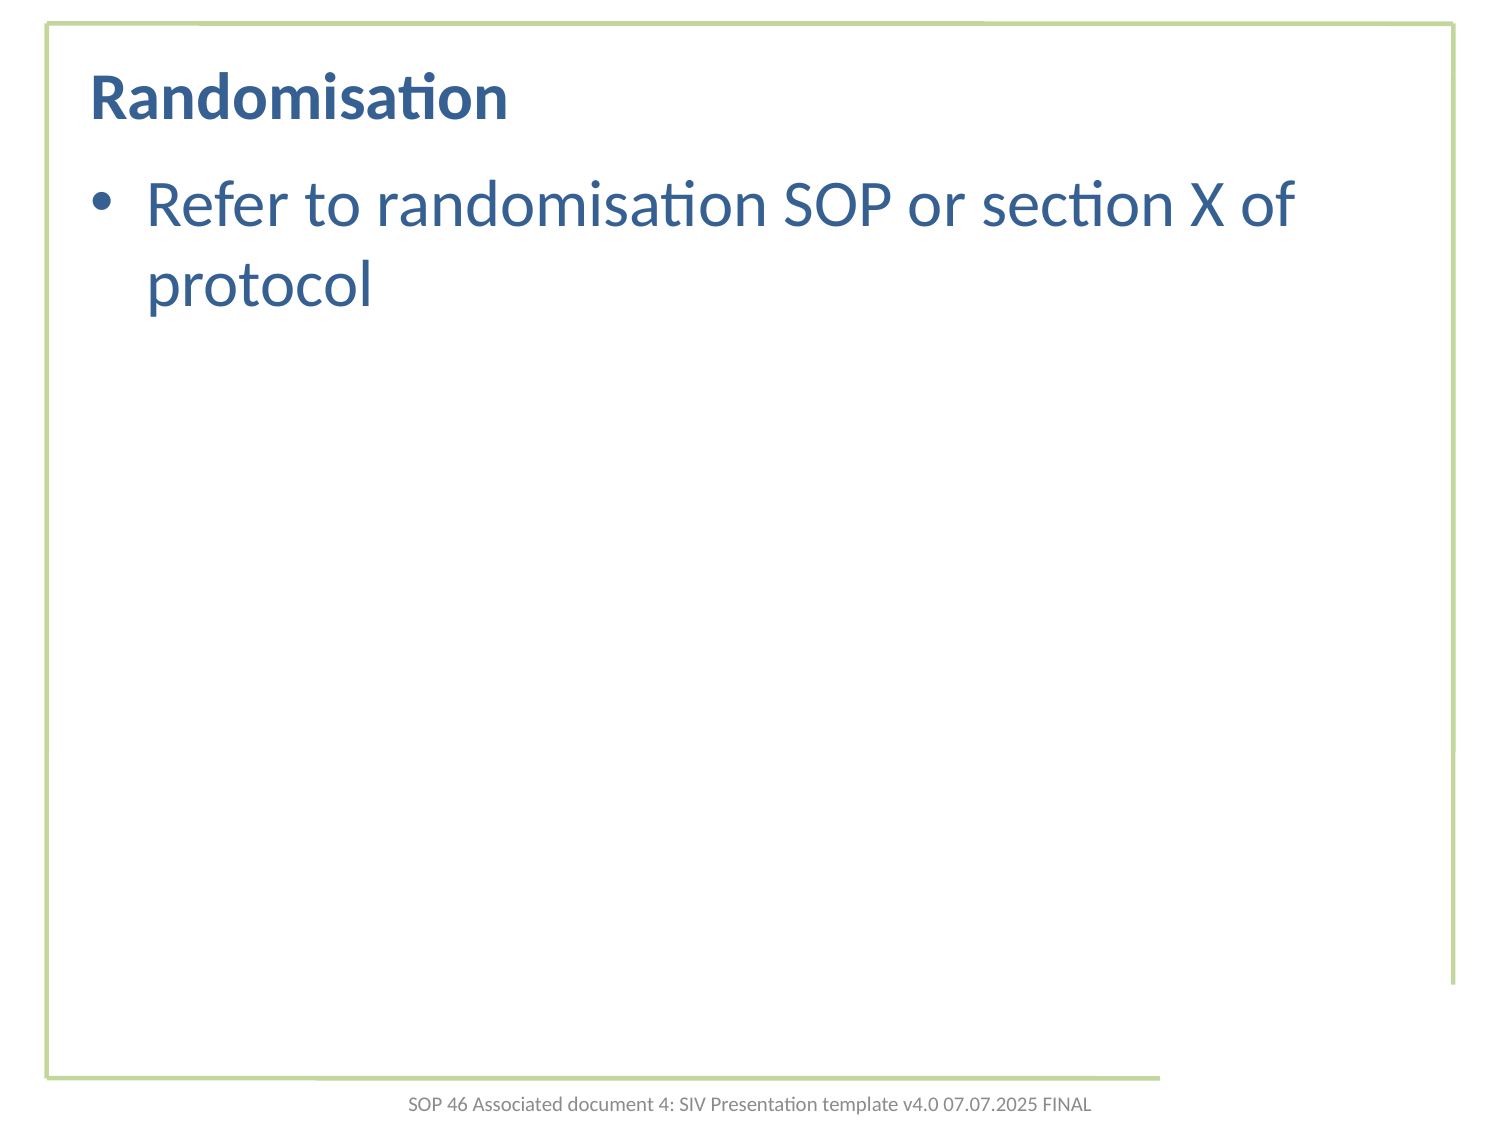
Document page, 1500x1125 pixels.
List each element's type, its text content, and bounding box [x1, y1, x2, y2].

list Refer to randomisation SOP or section X of protocol [75, 152, 1425, 1005]
title Randomisation [75, 45, 1425, 141]
footer SOP 46 Associated document 4: SIV Presentation template v4.0 07.07.2025 FINAL [318, 1086, 1182, 1119]
